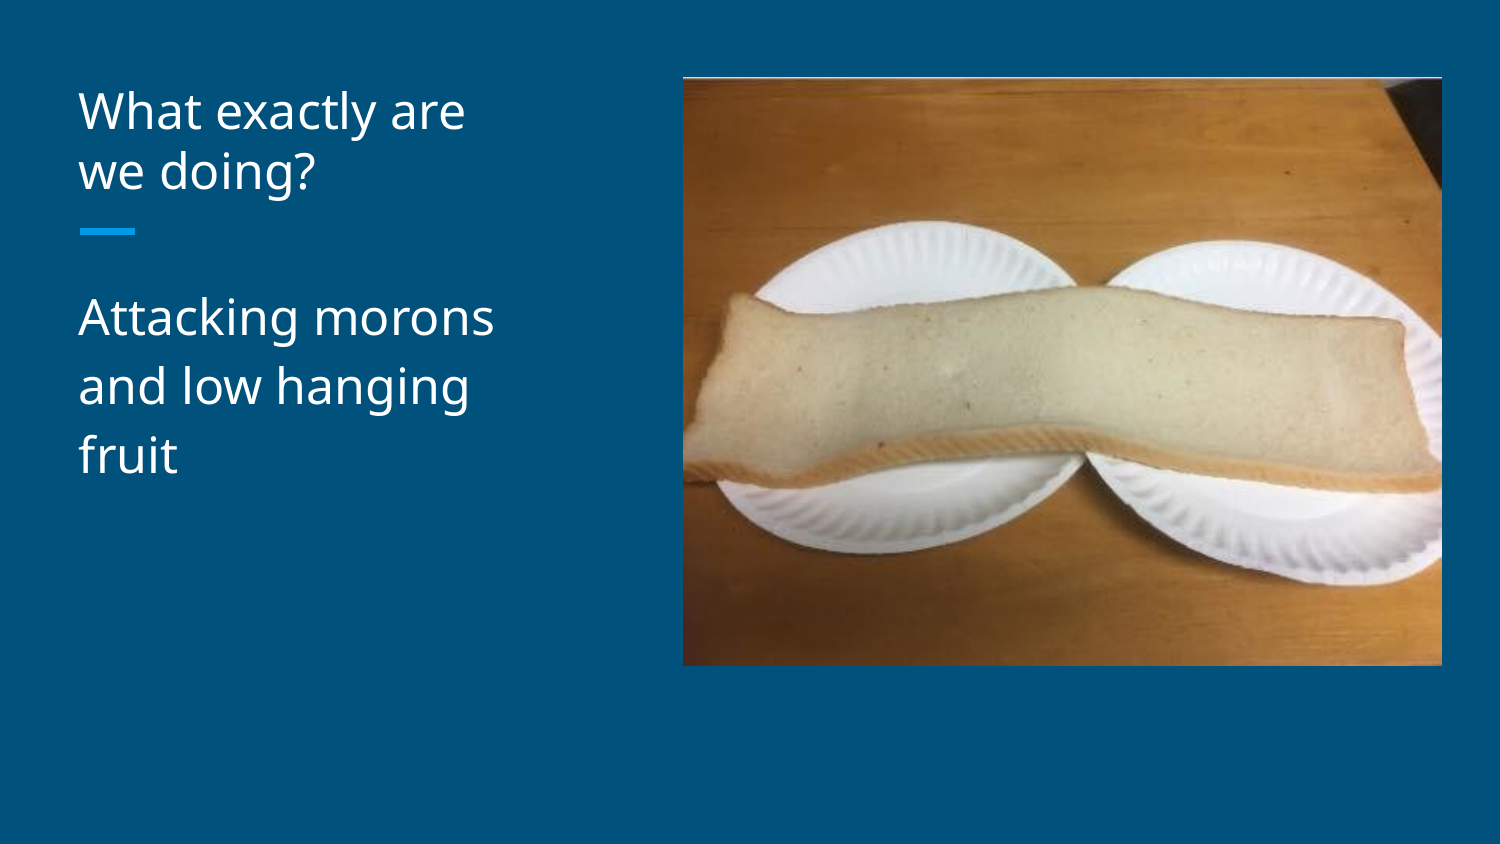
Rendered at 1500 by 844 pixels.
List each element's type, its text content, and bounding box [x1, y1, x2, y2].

title What exactly are we doing? [63, 91, 525, 216]
picture [684, 78, 1441, 665]
list Attacking morons and low hanging fruit [63, 261, 525, 702]
